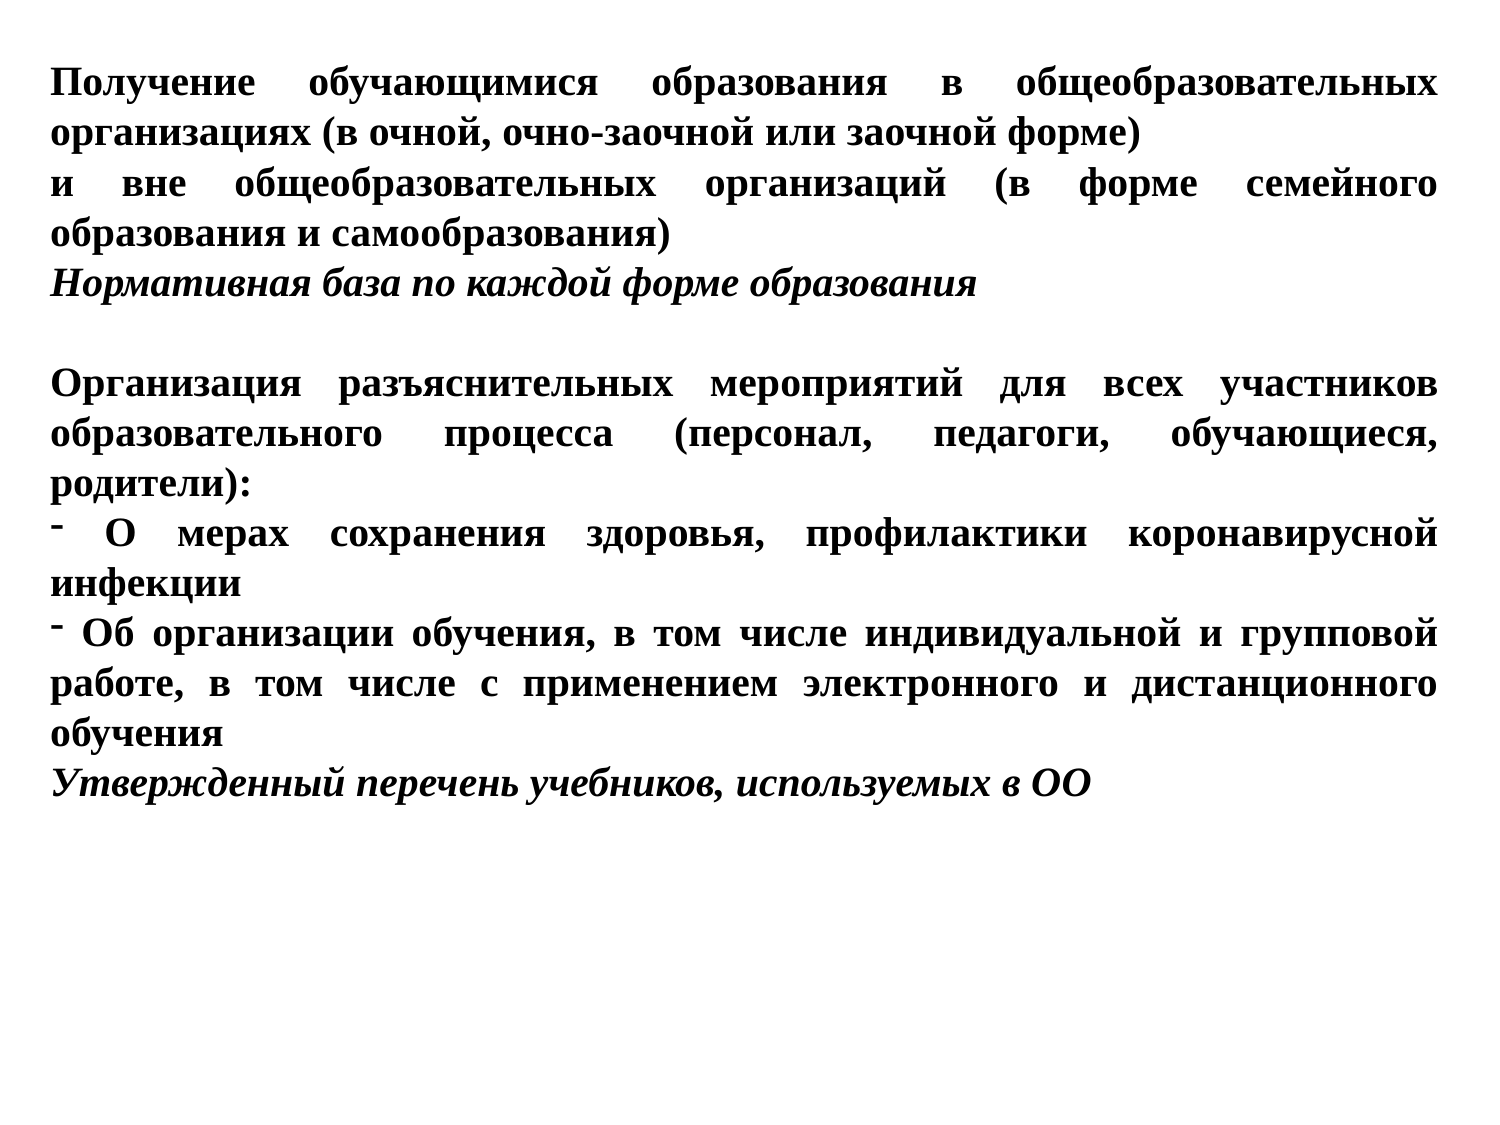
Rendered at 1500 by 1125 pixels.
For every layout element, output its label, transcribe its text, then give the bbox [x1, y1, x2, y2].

text_box Получение обучающимися образования в общеобразовательных организациях (в очной, очно-заочной или заочной форме) и вне общеобразовательных организаций (в форме семейного образования и самообразования) Нормативная база по каждой форме образования Организация разъяснительных мероприятий для всех участников образовательного процесса (персонал, педагоги, обучающиеся, родители): О мерах сохранения здоровья, профилактики коронавирусной инфекции Об организации обучения, в том числе индивидуальной и групповой работе, в том числе с применением электронного и дистанционного обучения Утвержденный перечень учебников, используемых в ОО [35, 46, 1454, 862]
